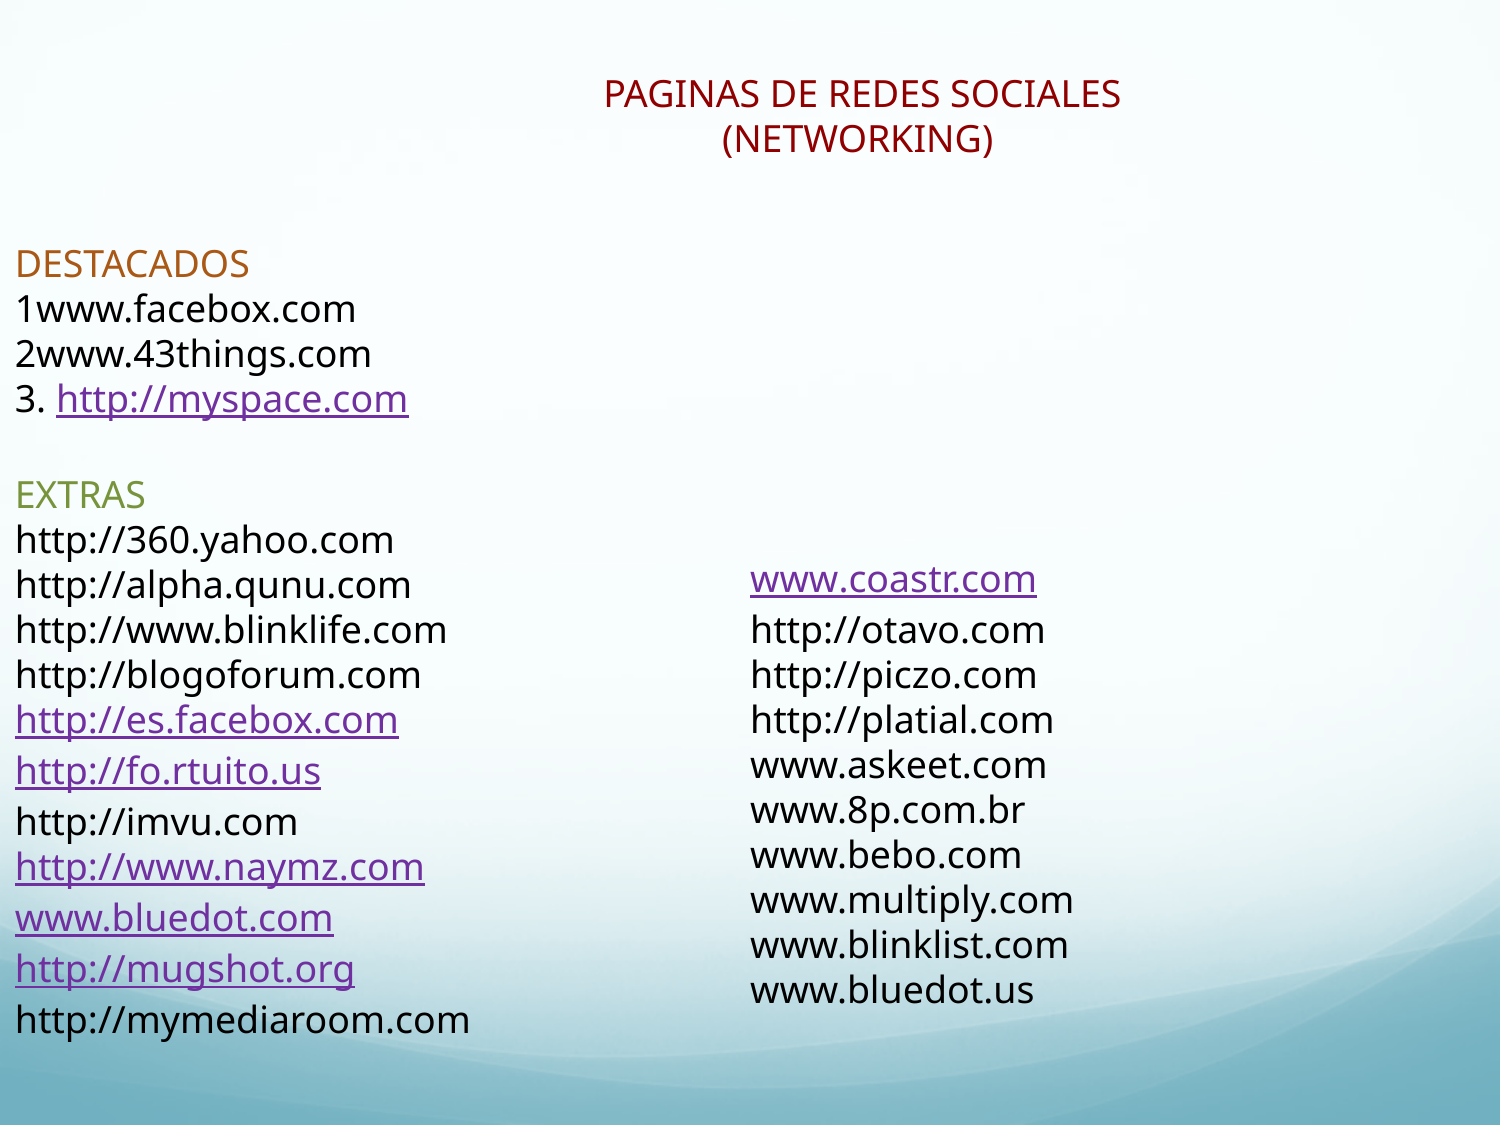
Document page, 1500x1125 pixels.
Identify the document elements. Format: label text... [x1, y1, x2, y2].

text_box PAGINAS DE REDES SOCIALES (NETWORKING) [462, 62, 1263, 168]
text_box DESTACADOS 1www.facebox.com 2www.43things.com 3. http://myspace.com EXTRAS http://360.yahoo.com http://alpha.qunu.com http://www.blinklife.com http://blogoforum.com http://es.facebox.com http://fo.rtuito.us http://imvu.com http://www.naymz.com www.bluedot.com http://mugshot.org http://mymediaroom.com www.coastr.com http://otavo.com http://piczo.com http://platial.com www.askeet.com www.8p.com.br www.bebo.com www.multiply.com www.blinklist.com www.bluedot.us [0, 187, 1500, 1125]
